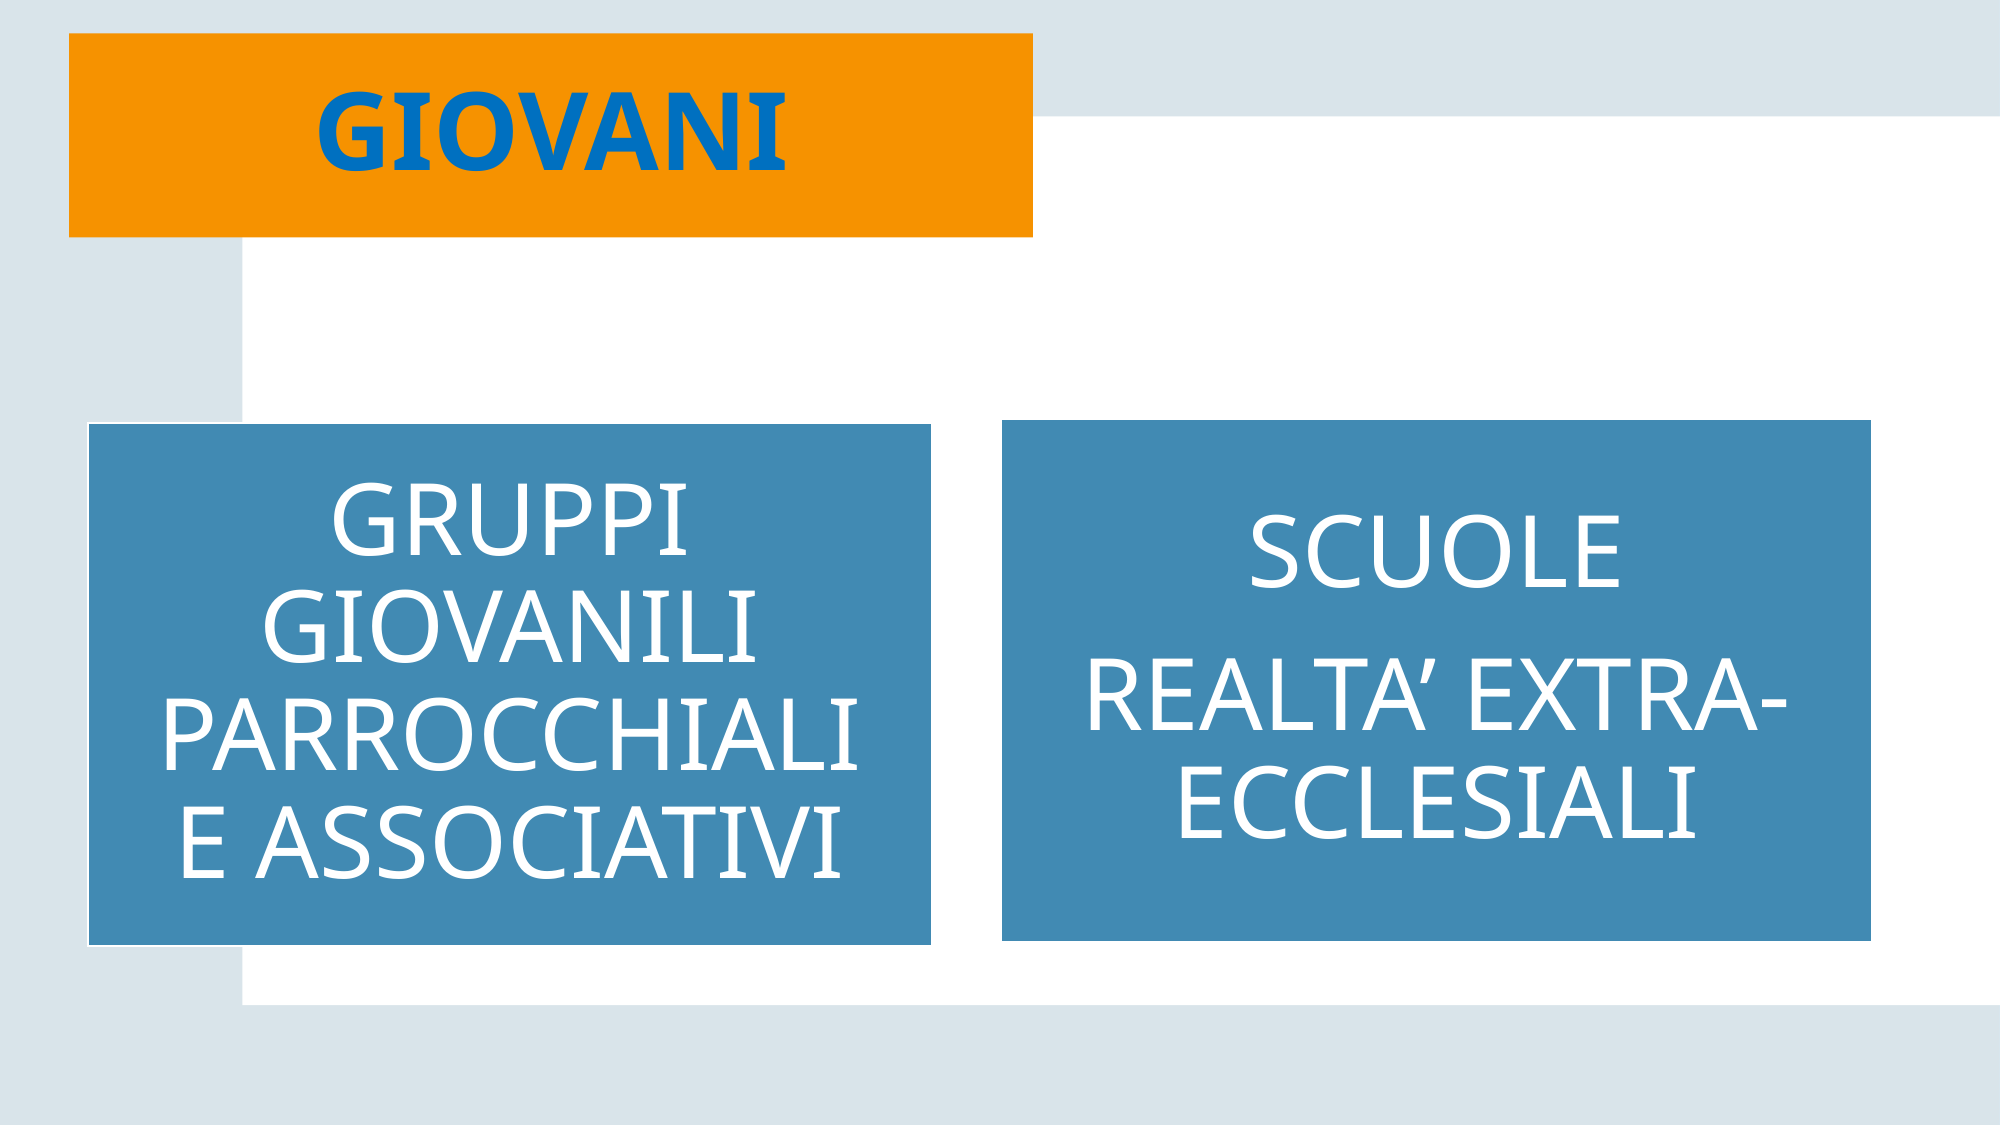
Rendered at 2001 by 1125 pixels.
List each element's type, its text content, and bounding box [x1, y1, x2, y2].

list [69, 276, 1873, 990]
title GIOVANI [69, 33, 1033, 238]
